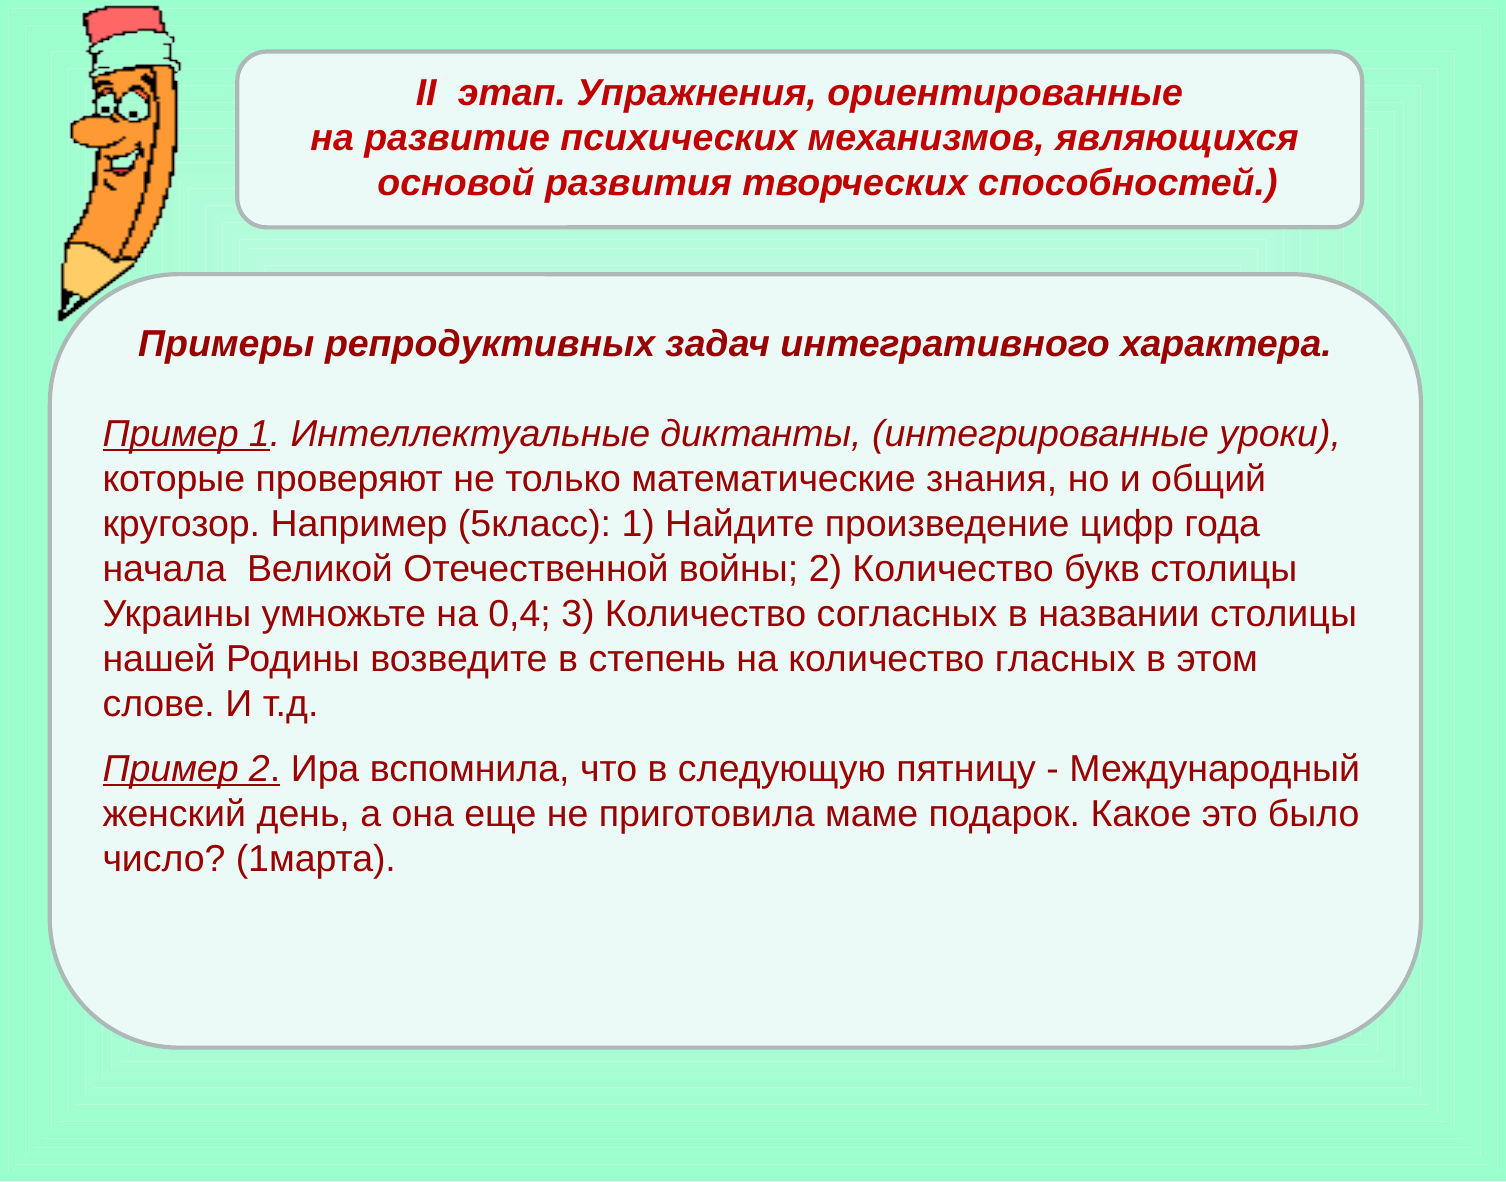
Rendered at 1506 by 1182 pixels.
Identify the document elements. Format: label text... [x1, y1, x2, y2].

text_box II этап. Упражнения, ориентированные на развитие психических механизмов, являющихся основой развития творческих способностей.) [248, 49, 1365, 230]
picture [0, 0, 244, 404]
text_box Примеры репродуктивных задач интегративного характера. Пример 1. Интеллектуальные диктанты, (интегрированные уроки), которые проверяют не только математические знания, но и общий кругозор. Например (5класс): 1) Найдите произведение цифр года начала Великой Отечественной войны; 2) Количество букв столицы Украины умножьте на 0,4; 3) Количество согласных в названии столицы нашей Родины возведите в степень на количество гласных в этом слове. И т.д. Пример 2. Ира вспомнила, что в следующую пятницу - Международный женский день, а она еще не приготовила маме подарок. Какое это было число? (1марта). [47, 272, 1424, 1050]
